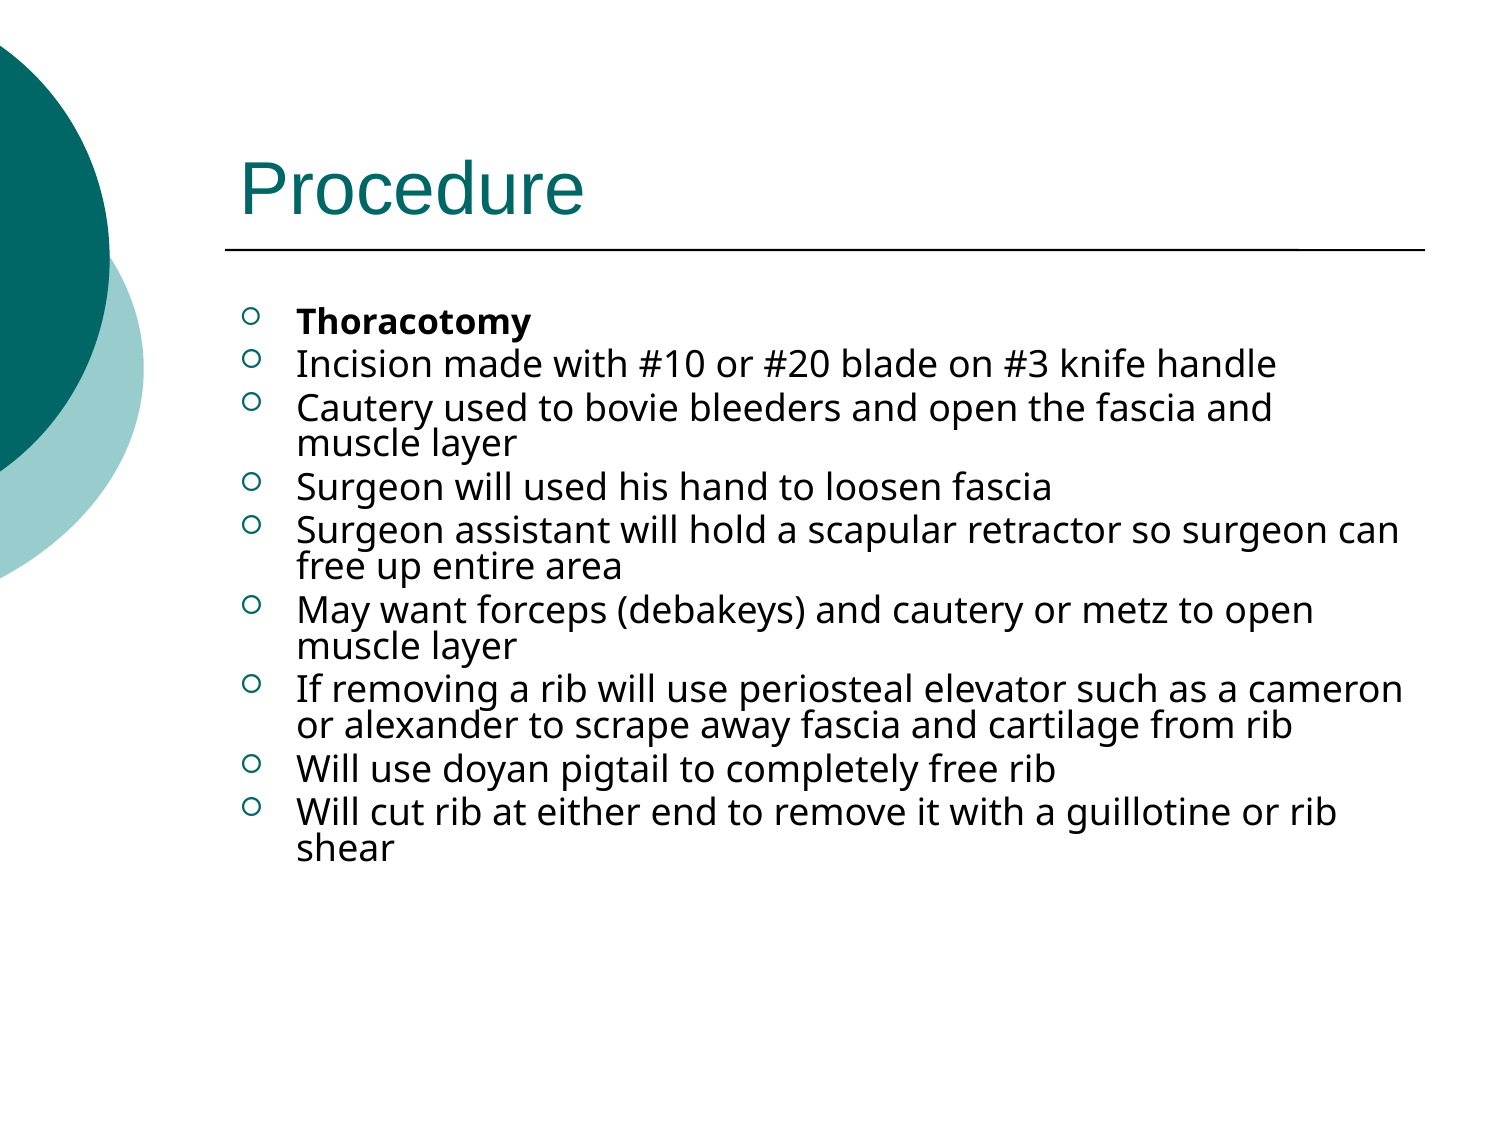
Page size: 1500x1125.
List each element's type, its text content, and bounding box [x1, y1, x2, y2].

title Procedure [224, 49, 1425, 238]
list Thoracotomy Incision made with #10 or #20 blade on #3 knife handle Cautery used to bovie bleeders and open the fascia and muscle layer Surgeon will used his hand to loosen fascia Surgeon assistant will hold a scapular retractor so surgeon can free up entire area May want forceps (debakeys) and cautery or metz to open muscle layer If removing a rib will use periosteal elevator such as a cameron or alexander to scrape away fascia and cartilage from rib Will use doyan pigtail to completely free rib Will cut rib at either end to remove it with a guillotine or rib shear [224, 299, 1425, 975]
